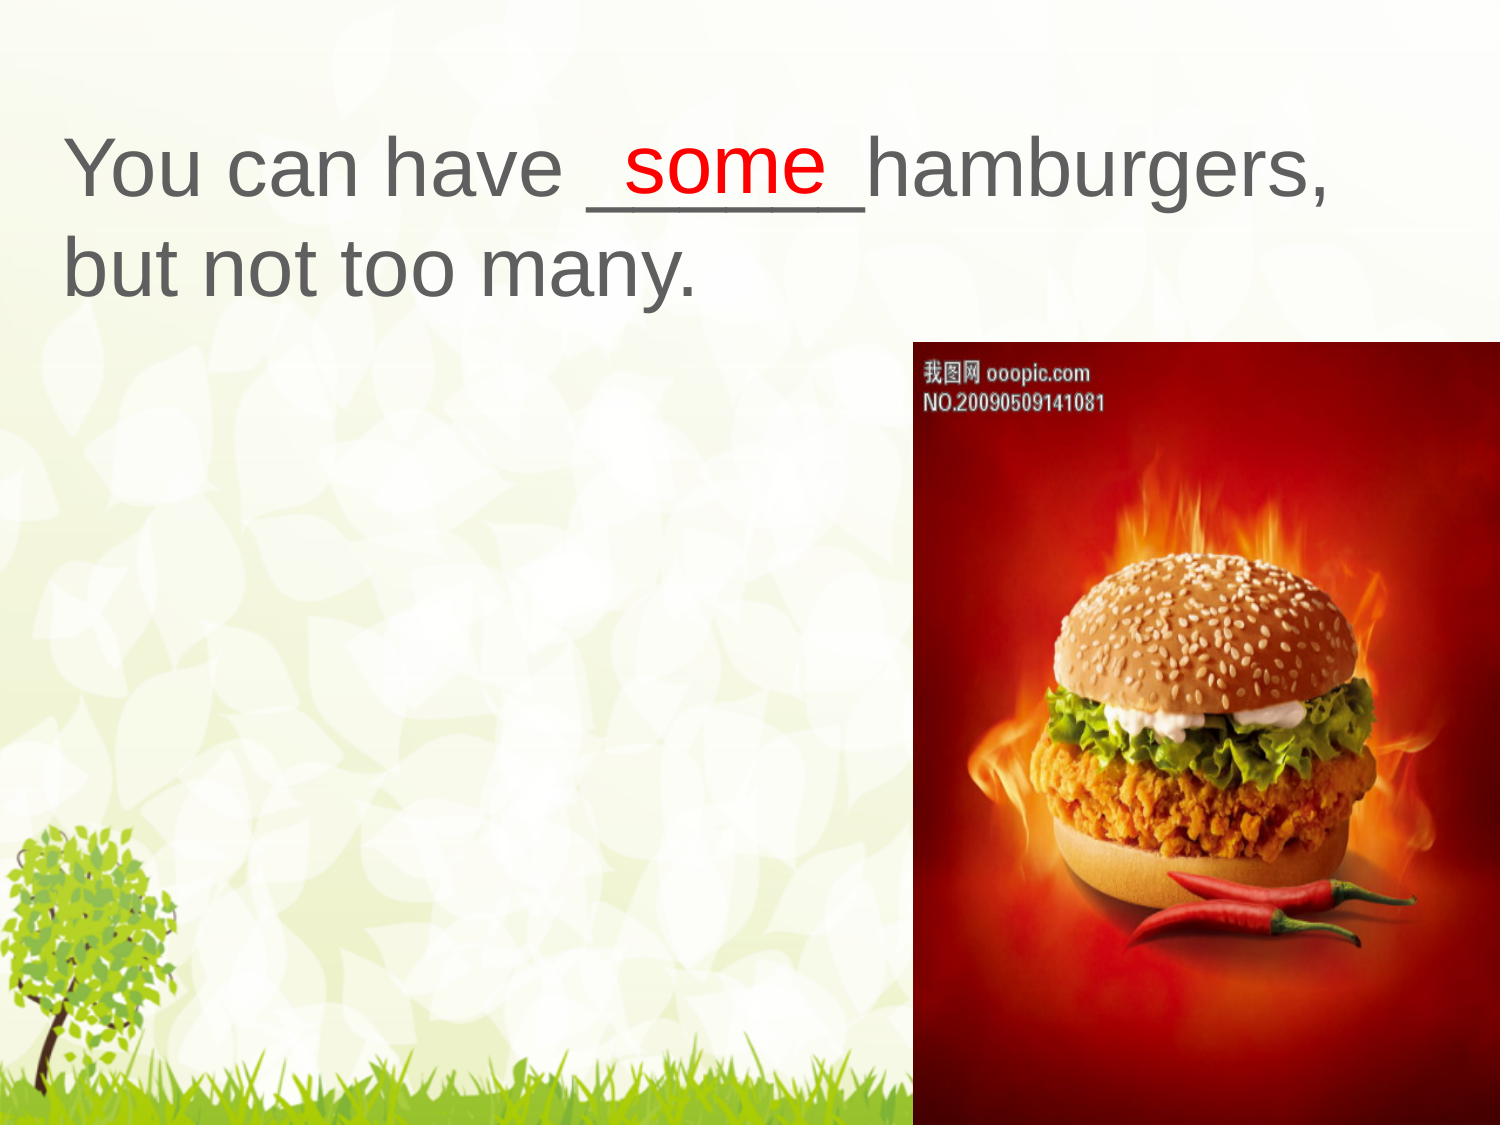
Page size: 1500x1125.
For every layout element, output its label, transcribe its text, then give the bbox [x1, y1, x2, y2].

picture [0, 0, 1500, 1125]
text_box some [609, 102, 859, 218]
text_box You can have ______hamburgers, but not too many. [48, 105, 1467, 321]
